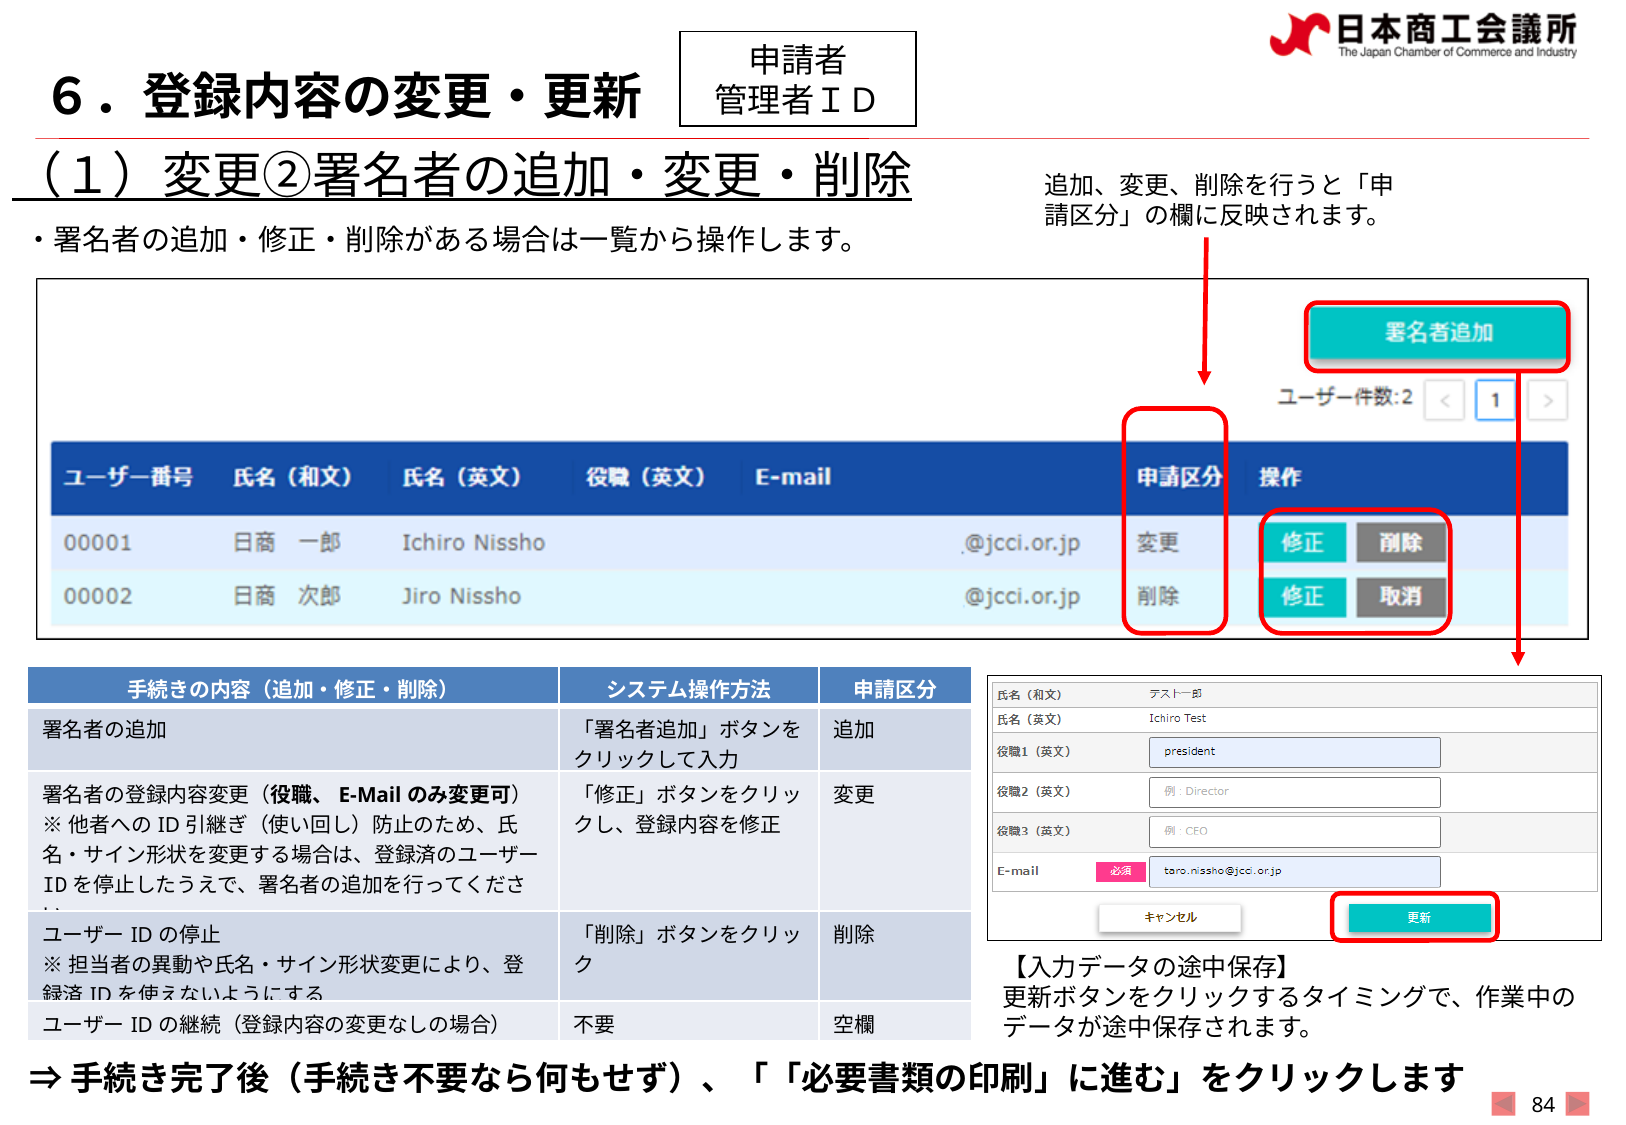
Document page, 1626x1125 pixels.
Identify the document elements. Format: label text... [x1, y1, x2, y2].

text_box （１）変更②署名者の追加・変更・削除 [0, 136, 972, 212]
table_cell 署名者の登録内容変更（役職、E-Mailのみ変更可） ※他者へのID引継ぎ（使い回し）防止のため、氏名・サイン形状を変更する場合は、登録済のユーザーIDを停止したうえで、署名者の追加を行ってください。 [28, 772, 558, 910]
text_box ・署名者の追加・修正・削除がある場合は一覧から操作します。 [9, 214, 1085, 264]
text_box 【入力データの途中保存】 更新ボタンをクリックするタイミングで、作業中のデータが途中保存されます。 [987, 943, 1616, 1049]
table_cell 変更 [820, 772, 971, 910]
table_cell 「削除」ボタンをクリック [560, 912, 818, 1000]
picture [1264, 8, 1589, 61]
table_header 手続きの内容（追加・修正・削除） [28, 667, 558, 703]
table_cell 空欄 [820, 1002, 971, 1040]
table_cell 署名者の追加 [28, 709, 558, 770]
text_box 申請者 管理者ＩＤ [679, 31, 916, 127]
table_cell 追加 [820, 709, 971, 770]
table_cell 不要 [560, 1002, 818, 1040]
table_header 申請区分 [820, 667, 971, 703]
text_box 追加、変更、削除を行うと「申請区分」の欄に反映されます。 [1029, 162, 1429, 238]
title ６．登録内容の変更・更新 [27, 50, 1569, 139]
table_cell 削除 [820, 912, 971, 1000]
table_cell 「修正」ボタンをクリックし、登録内容を修正 [560, 772, 818, 910]
picture [36, 278, 1589, 641]
slide_number 83 [1517, 1093, 1569, 1118]
text_box ⇒手続き完了後（手続き不要なら何もせず）、「「必要書類の印刷」に進む」をクリックします [14, 1050, 1527, 1105]
table_cell 「署名者追加」ボタンをクリックして入力 [560, 709, 818, 770]
table_cell ユーザーIDの継続（登録内容の変更なしの場合） [28, 1002, 558, 1040]
table_header システム操作方法 [560, 667, 818, 703]
table_cell ユーザーIDの停止 ※担当者の異動や氏名・サイン形状変更により、登録済IDを使えないようにする [28, 912, 558, 1000]
picture [987, 674, 1602, 941]
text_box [1203, 237, 1207, 386]
